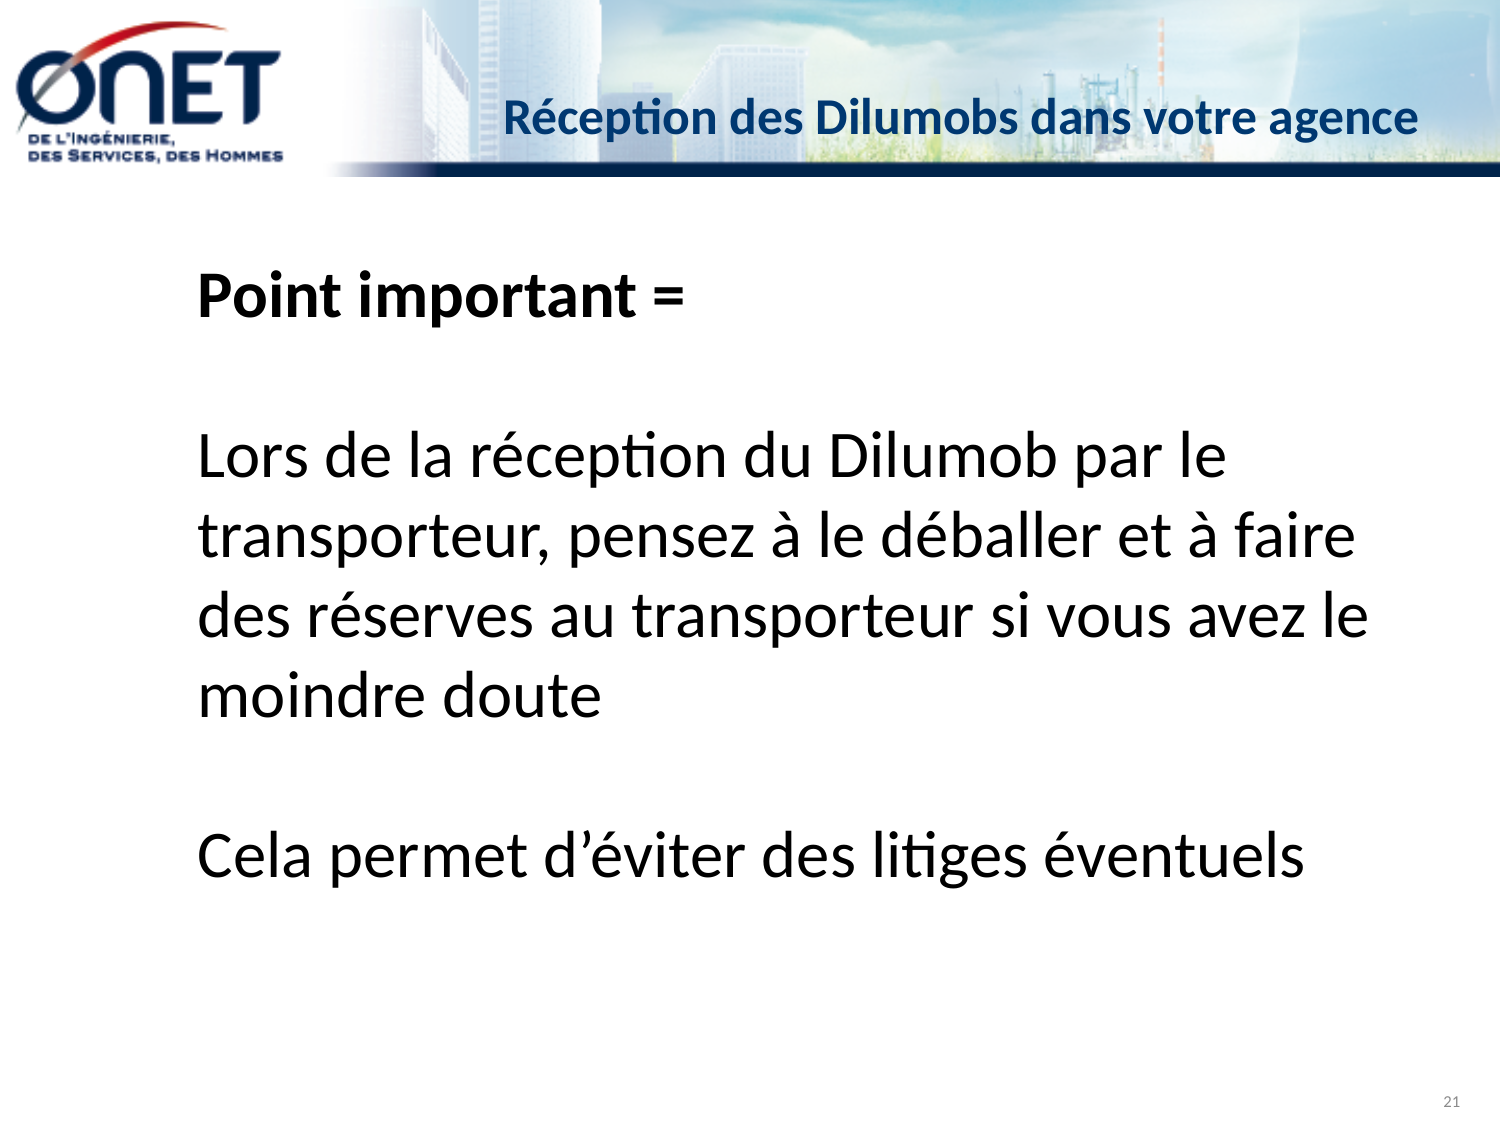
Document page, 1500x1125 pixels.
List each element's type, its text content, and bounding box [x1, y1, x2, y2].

title Réception des Dilumobs dans votre agence [336, 30, 1436, 154]
text_box Point important = Lors de la réception du Dilumob par le transporteur, pensez à le déballer et à faire des réserves au transporteur si vous avez le moindre doute Cela permet d’éviter des litiges éventuels [182, 243, 1435, 1103]
picture [0, 0, 1500, 177]
slide_number 21 [1362, 1082, 1475, 1113]
